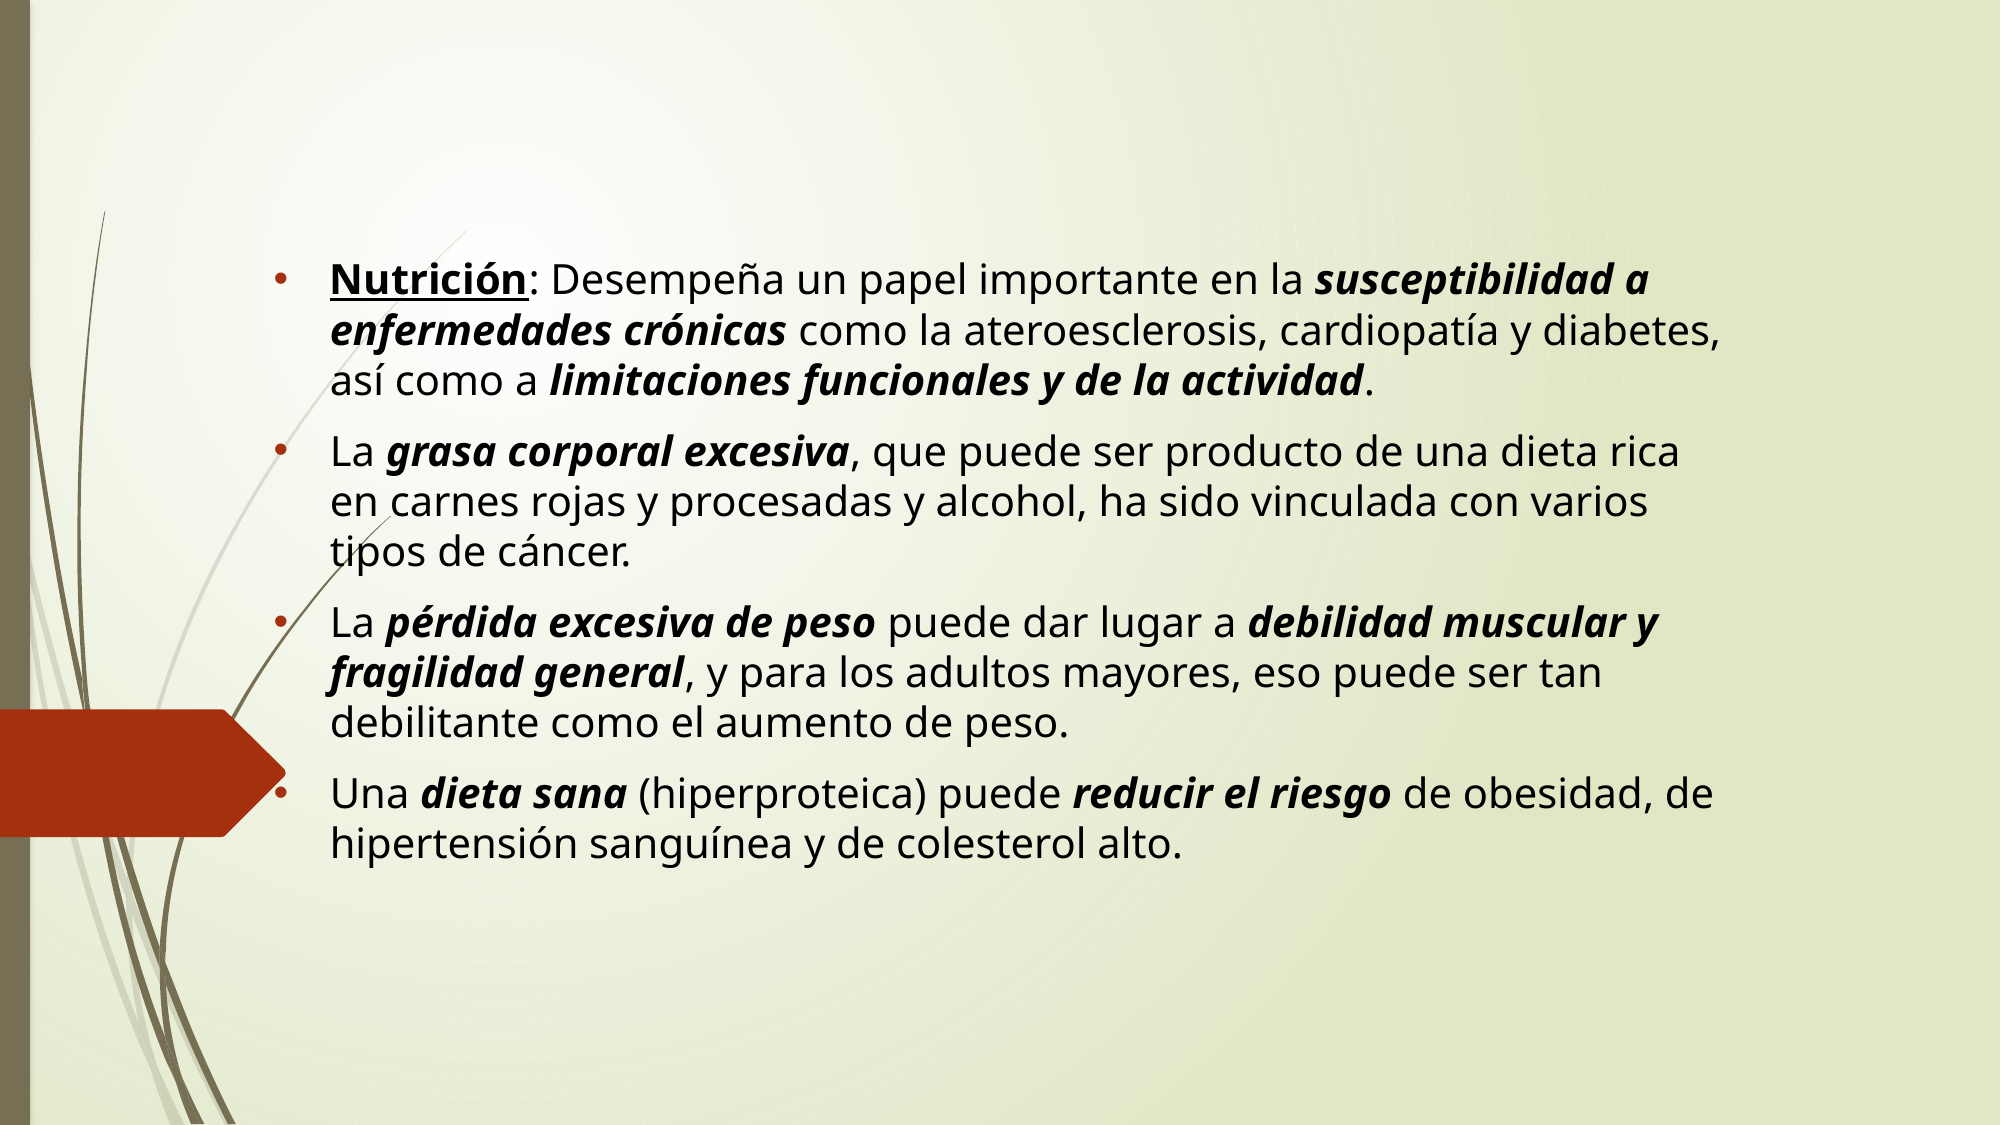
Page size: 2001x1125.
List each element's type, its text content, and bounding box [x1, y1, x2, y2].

subtitle Nutrición: Desempeña un papel importante en la susceptibilidad a enfermedades crónicas como la ateroesclerosis, cardiopatía y diabetes, así como a limitaciones funcionales y de la actividad. La grasa corporal excesiva, que puede ser producto de una dieta rica en carnes rojas y procesadas y alcohol, ha sido vinculada con varios tipos de cáncer. La pérdida excesiva de peso puede dar lugar a debilidad muscular y fragilidad general, y para los adultos mayores, eso puede ser tan debilitante como el aumento de peso. Una dieta sana (hiperproteica) puede reducir el riesgo de obesidad, de hipertensión sanguínea y de colesterol alto. [258, 245, 1742, 880]
